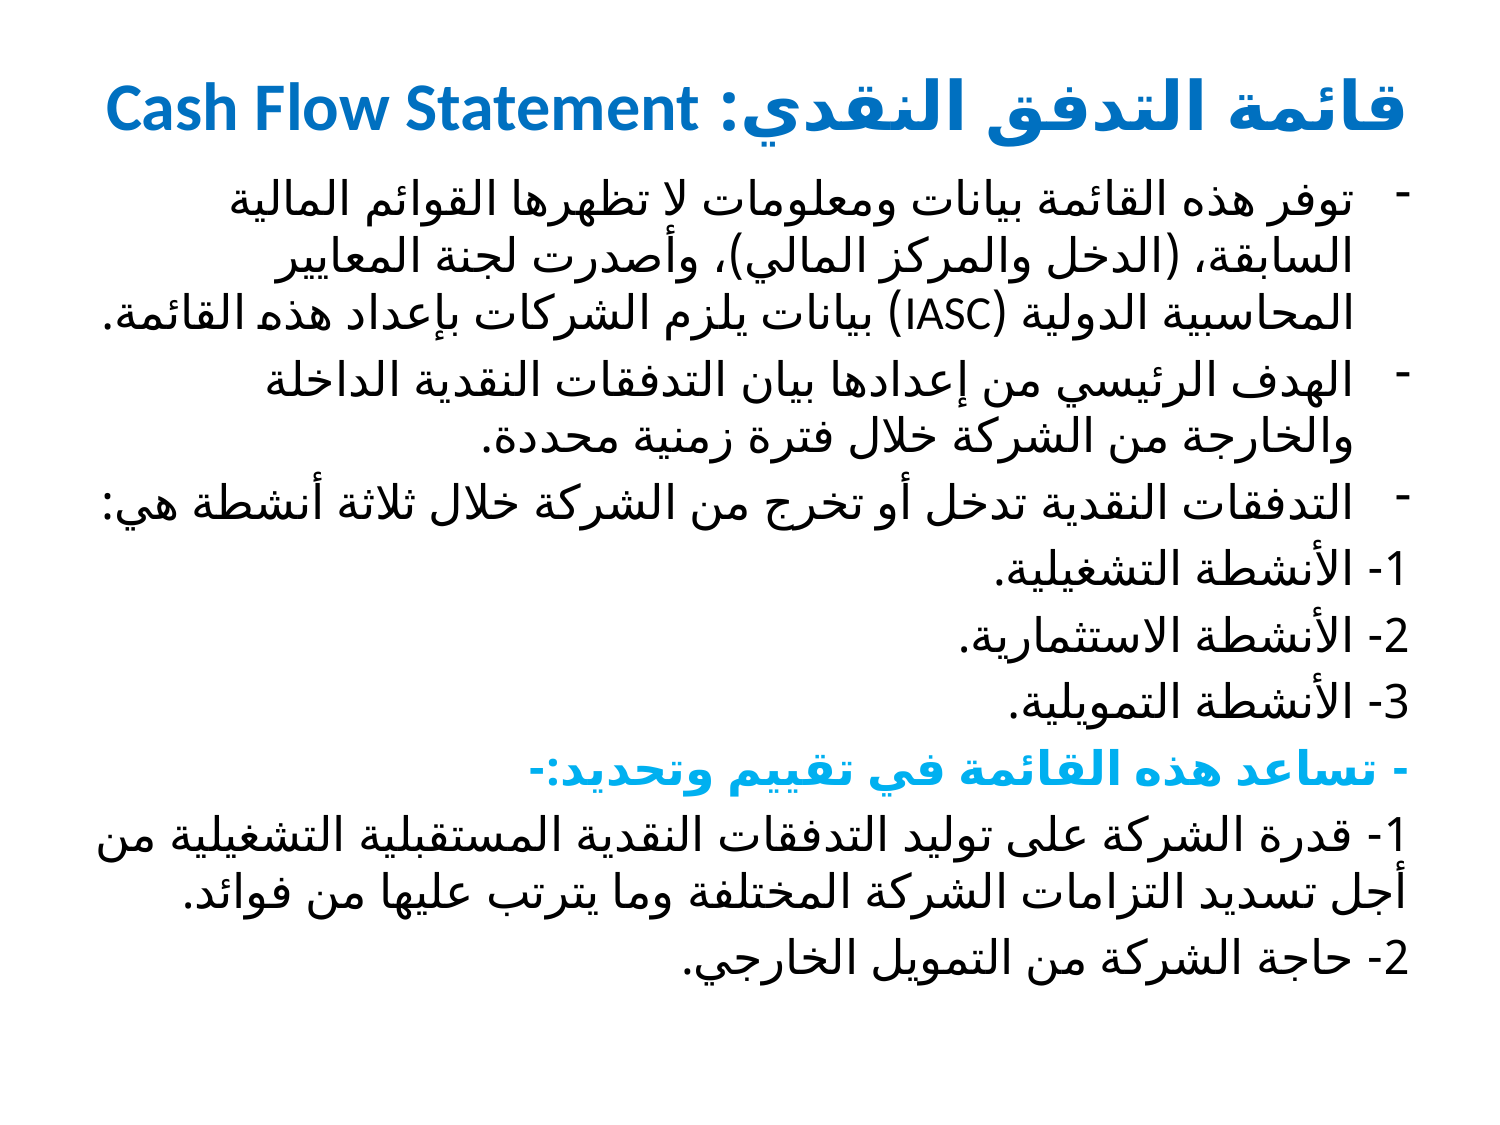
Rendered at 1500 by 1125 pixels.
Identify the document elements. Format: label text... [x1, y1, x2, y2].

list توفر هذه القائمة بيانات ومعلومات لا تظهرها القوائم المالية السابقة، (الدخل والمركز المالي)، وأصدرت لجنة المعايير المحاسبية الدولية (IASC) بيانات يلزم الشركات بإعداد هذه القائمة. الهدف الرئيسي من إعدادها بيان التدفقات النقدية الداخلة والخارجة من الشركة خلال فترة زمنية محددة. التدفقات النقدية تدخل أو تخرج من الشركة خلال ثلاثة أنشطة هي: 1- الأنشطة التشغيلية. 2- الأنشطة الاستثمارية. 3- الأنشطة التمويلية. - تساعد هذه القائمة في تقييم وتحديد:- 1- قدرة الشركة على توليد التدفقات النقدية المستقبلية التشغيلية من أجل تسديد التزامات الشركة المختلفة وما يترتب عليها من فوائد. 2- حاجة الشركة من التمويل الخارجي. [75, 160, 1425, 1005]
title قائمة التدفق النقدي: Cash Flow Statement [75, 45, 1425, 160]
